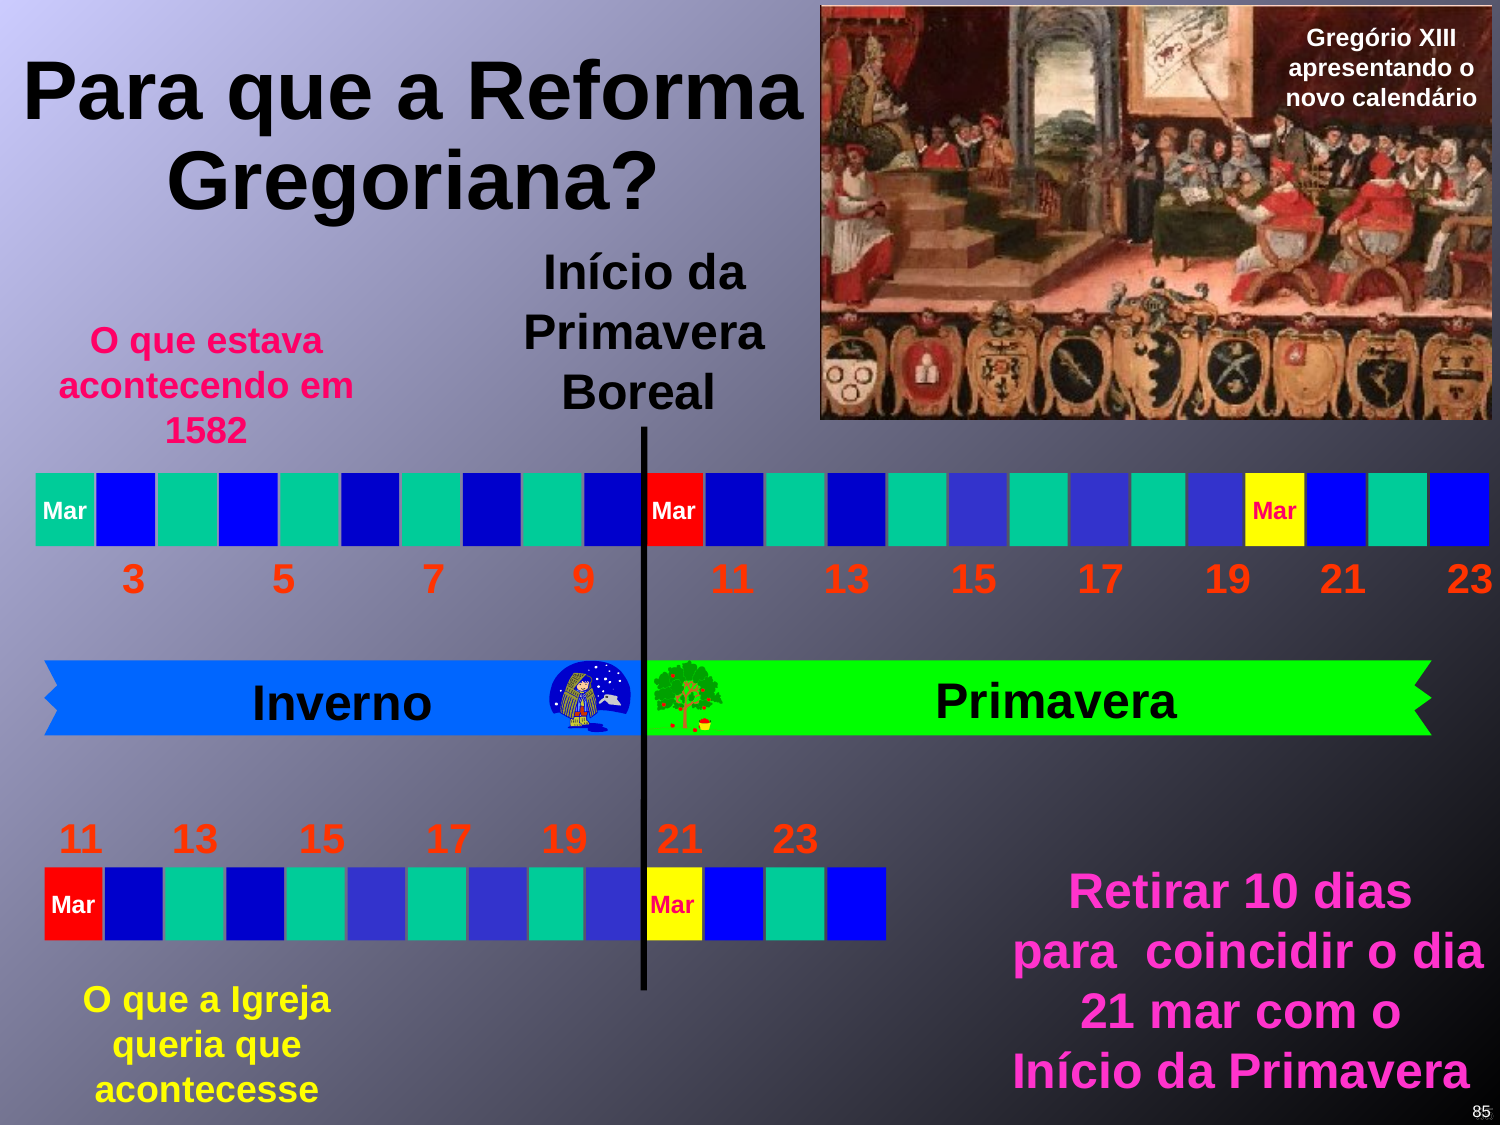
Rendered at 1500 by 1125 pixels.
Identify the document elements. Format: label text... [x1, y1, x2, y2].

title Para que a Reforma Gregoriana? [5, 14, 815, 262]
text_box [548, 660, 632, 733]
picture [647, 660, 724, 733]
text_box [7, 472, 1490, 610]
text_box Primavera [920, 661, 1193, 737]
text_box Retirar 10 dias para coincidir o dia 21 mar com o Início da Primavera [982, 851, 1500, 1107]
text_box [43, 804, 887, 941]
text_box Inverno [236, 662, 448, 738]
picture [820, 5, 1492, 421]
text_box [725, 660, 1432, 736]
text_box Início da Primavera Boreal [508, 231, 781, 427]
text_box O que estava acontecendo em 1582 [17, 308, 396, 458]
text_box [44, 660, 548, 736]
slide_number 85 [1193, 1107, 1500, 1125]
text_box O que a Igreja queria que acontecesse [17, 967, 397, 1118]
text_box [632, 660, 644, 736]
